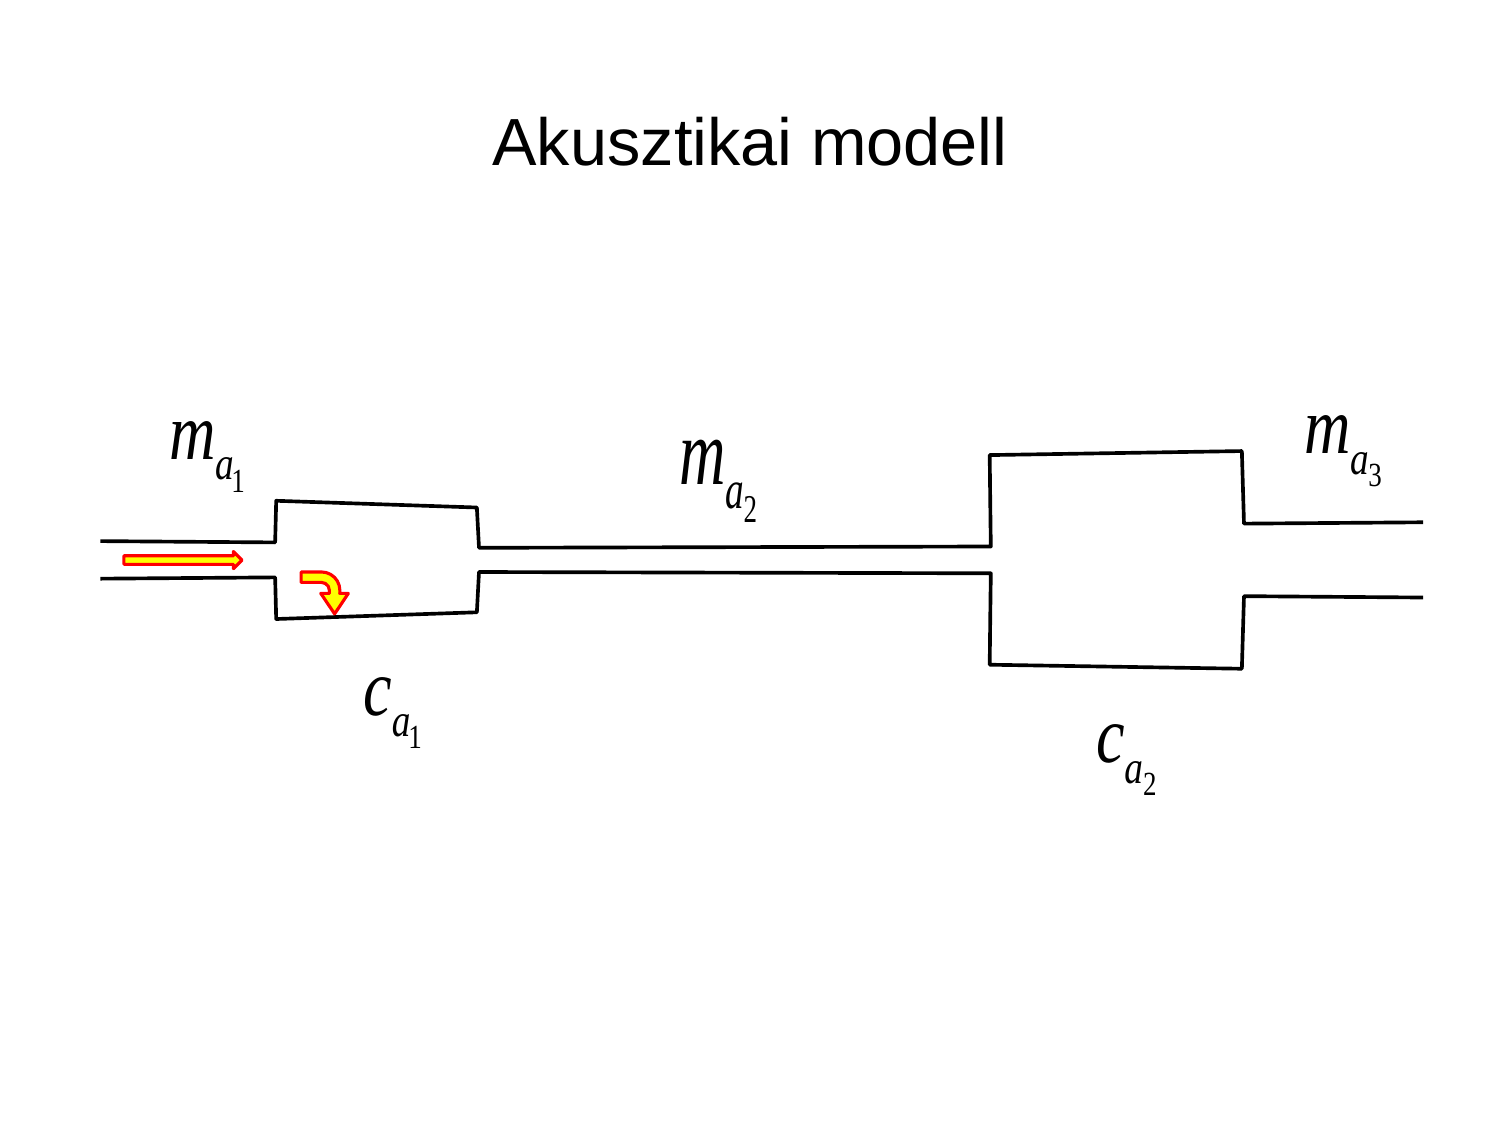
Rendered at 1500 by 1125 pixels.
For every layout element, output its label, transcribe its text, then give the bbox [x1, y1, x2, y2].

text_box [121, 549, 245, 571]
text_box [100, 448, 1424, 550]
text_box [165, 388, 252, 500]
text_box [675, 401, 767, 532]
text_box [359, 644, 431, 757]
title Akusztikai modell [75, 45, 1425, 233]
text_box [1092, 692, 1166, 804]
text_box [299, 569, 351, 616]
text_box [100, 569, 1424, 671]
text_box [1300, 383, 1390, 495]
